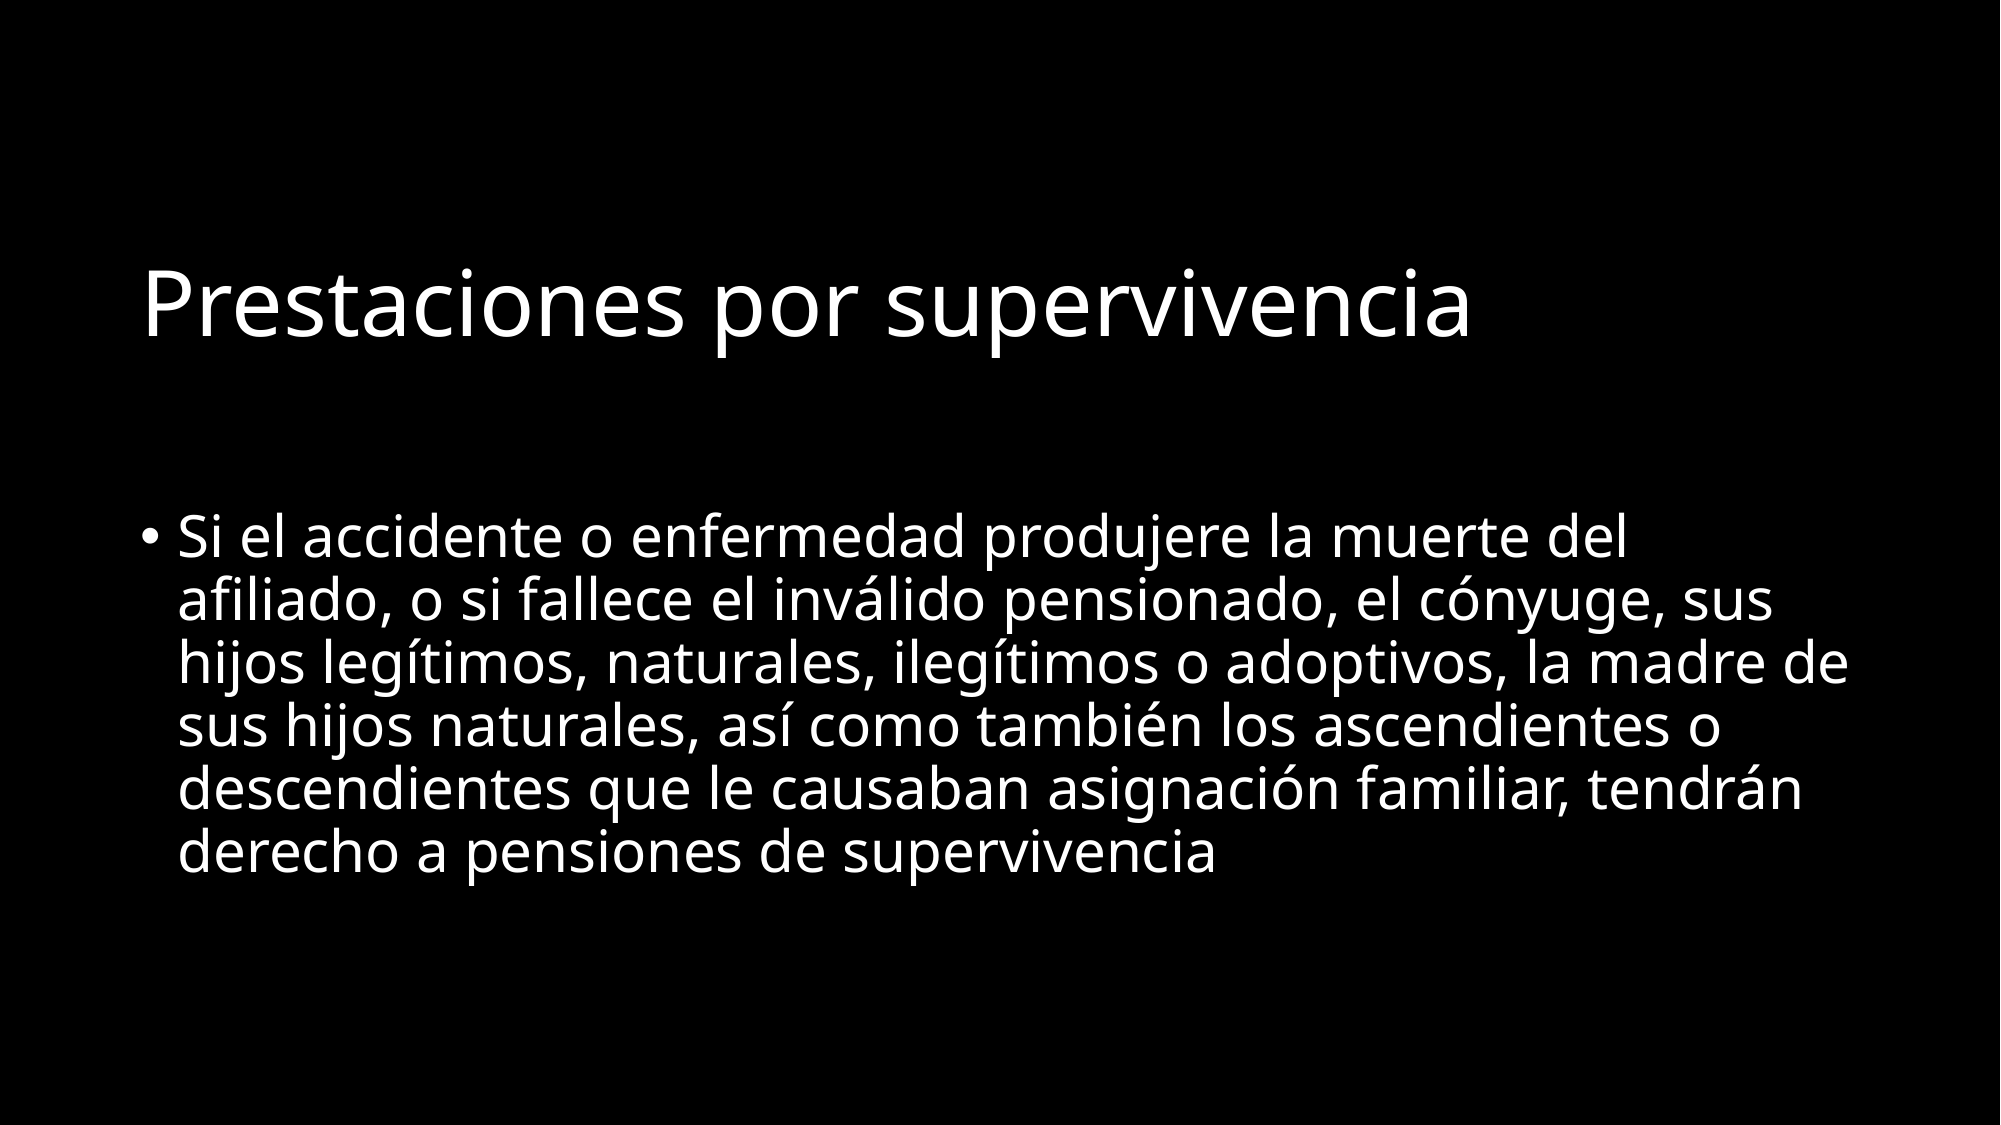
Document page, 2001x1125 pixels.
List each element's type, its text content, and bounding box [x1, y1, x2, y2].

title Prestaciones por supervivencia [125, 249, 1625, 458]
list Si el accidente o enfermedad produjere la muerte del afiliado, o si fallece el inválido pensionado, el cónyuge, sus hijos legítimos, naturales, ilegítimos o adoptivos, la madre de sus hijos naturales, así como también los ascendientes o descendientes que le causaban asignación familiar, tendrán derecho a pensiones de supervivencia [125, 500, 1875, 1000]
